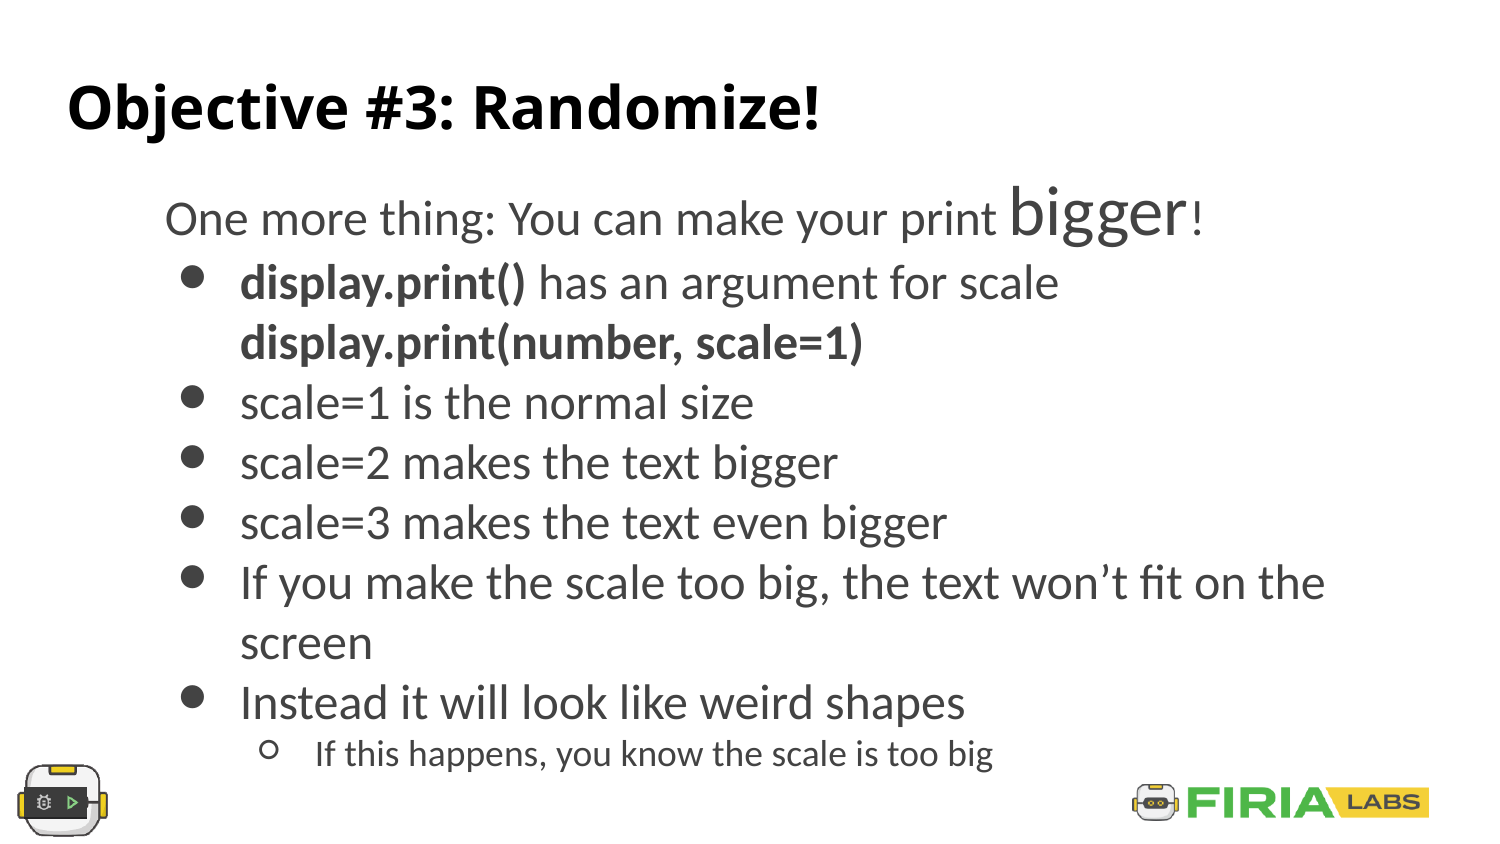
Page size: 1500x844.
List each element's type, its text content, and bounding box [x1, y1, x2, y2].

picture [17, 764, 108, 837]
picture [1121, 777, 1436, 826]
title Objective #3: Randomize! [51, 55, 1449, 158]
list One more thing: You can make your print bigger! display.print() has an argument for scale display.print(number, scale=1) scale=1 is the normal size scale=2 makes the text bigger scale=3 makes the text even bigger If you make the scale too big, the text won’t fit on the screen Instead it will look like weird shapes If this happens, you know the scale is too big [149, 149, 1404, 819]
